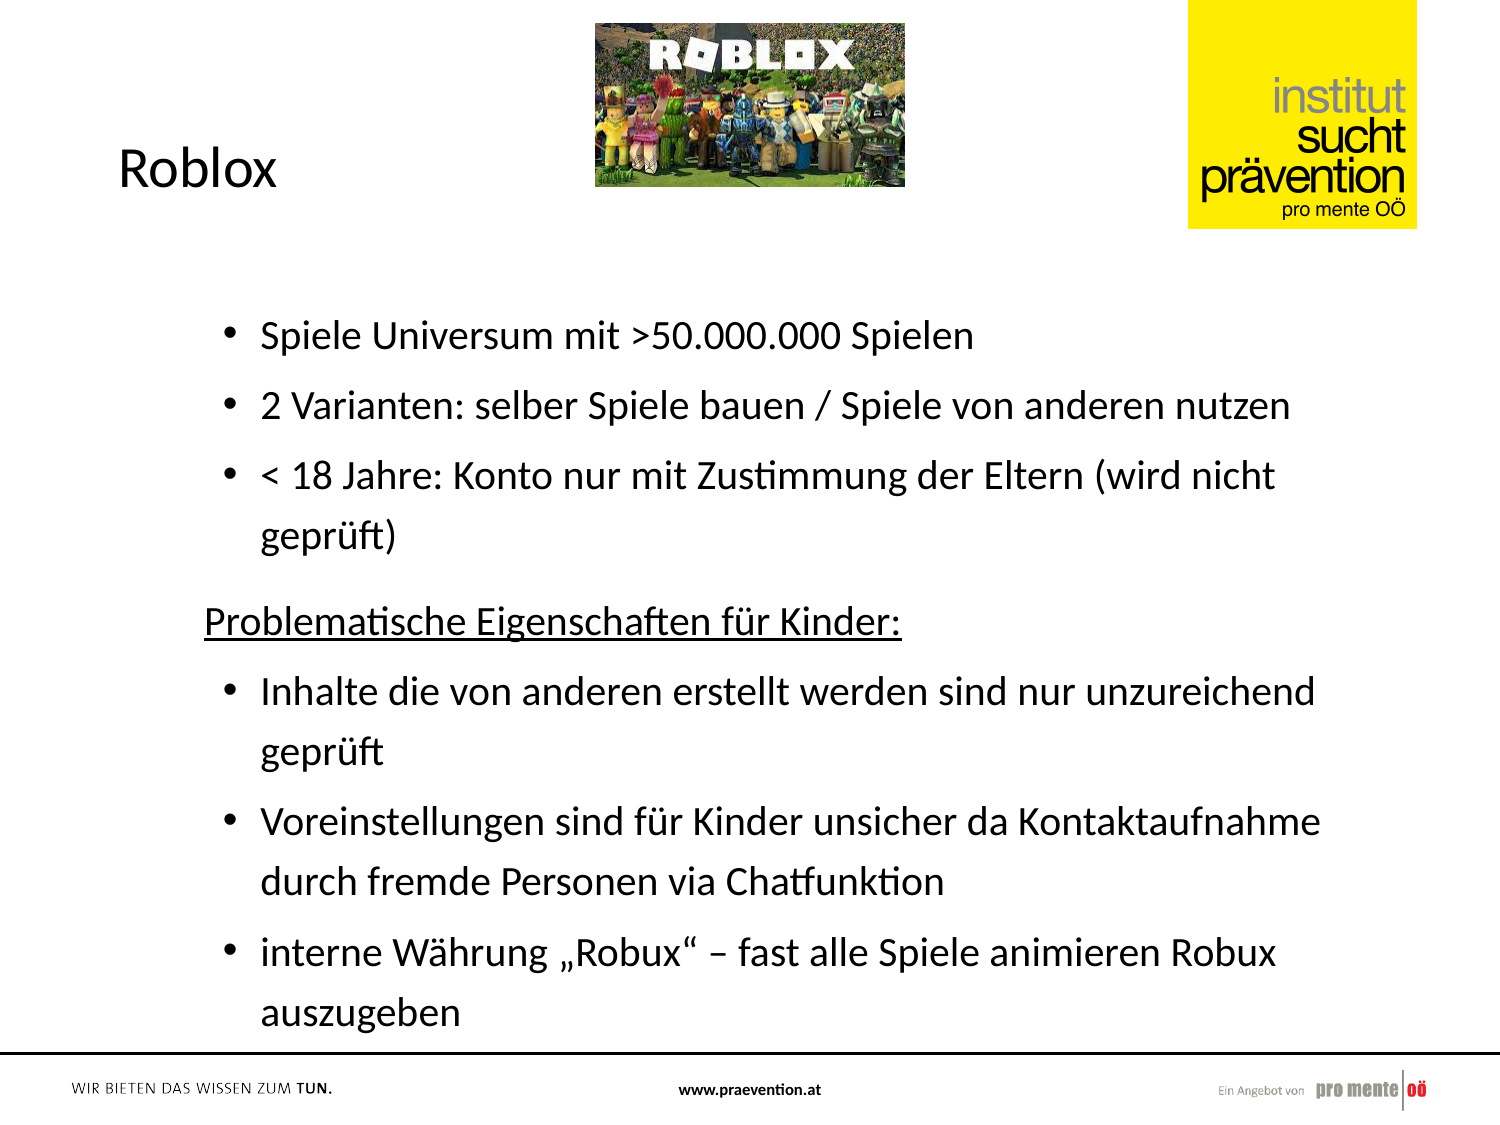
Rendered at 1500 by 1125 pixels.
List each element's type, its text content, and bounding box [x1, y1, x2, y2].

title Roblox [103, 59, 1397, 278]
picture [595, 23, 905, 187]
picture [1188, 0, 1417, 229]
list Spiele Universum mit >50.000.000 Spielen 2 Varianten: selber Spiele bauen / Spiele von anderen nutzen < 18 Jahre: Konto nur mit Zustimmung der Eltern (wird nicht geprüft) Problematische Eigenschaften für Kinder: Inhalte die von anderen erstellt werden sind nur unzureichend geprüft Voreinstellungen sind für Kinder unsicher da Kontaktaufnahme durch fremde Personen via Chatfunktion interne Währung „Robux“ – fast alle Spiele animieren Robux auszugeben [132, 290, 1427, 1037]
picture [71, 1080, 369, 1125]
